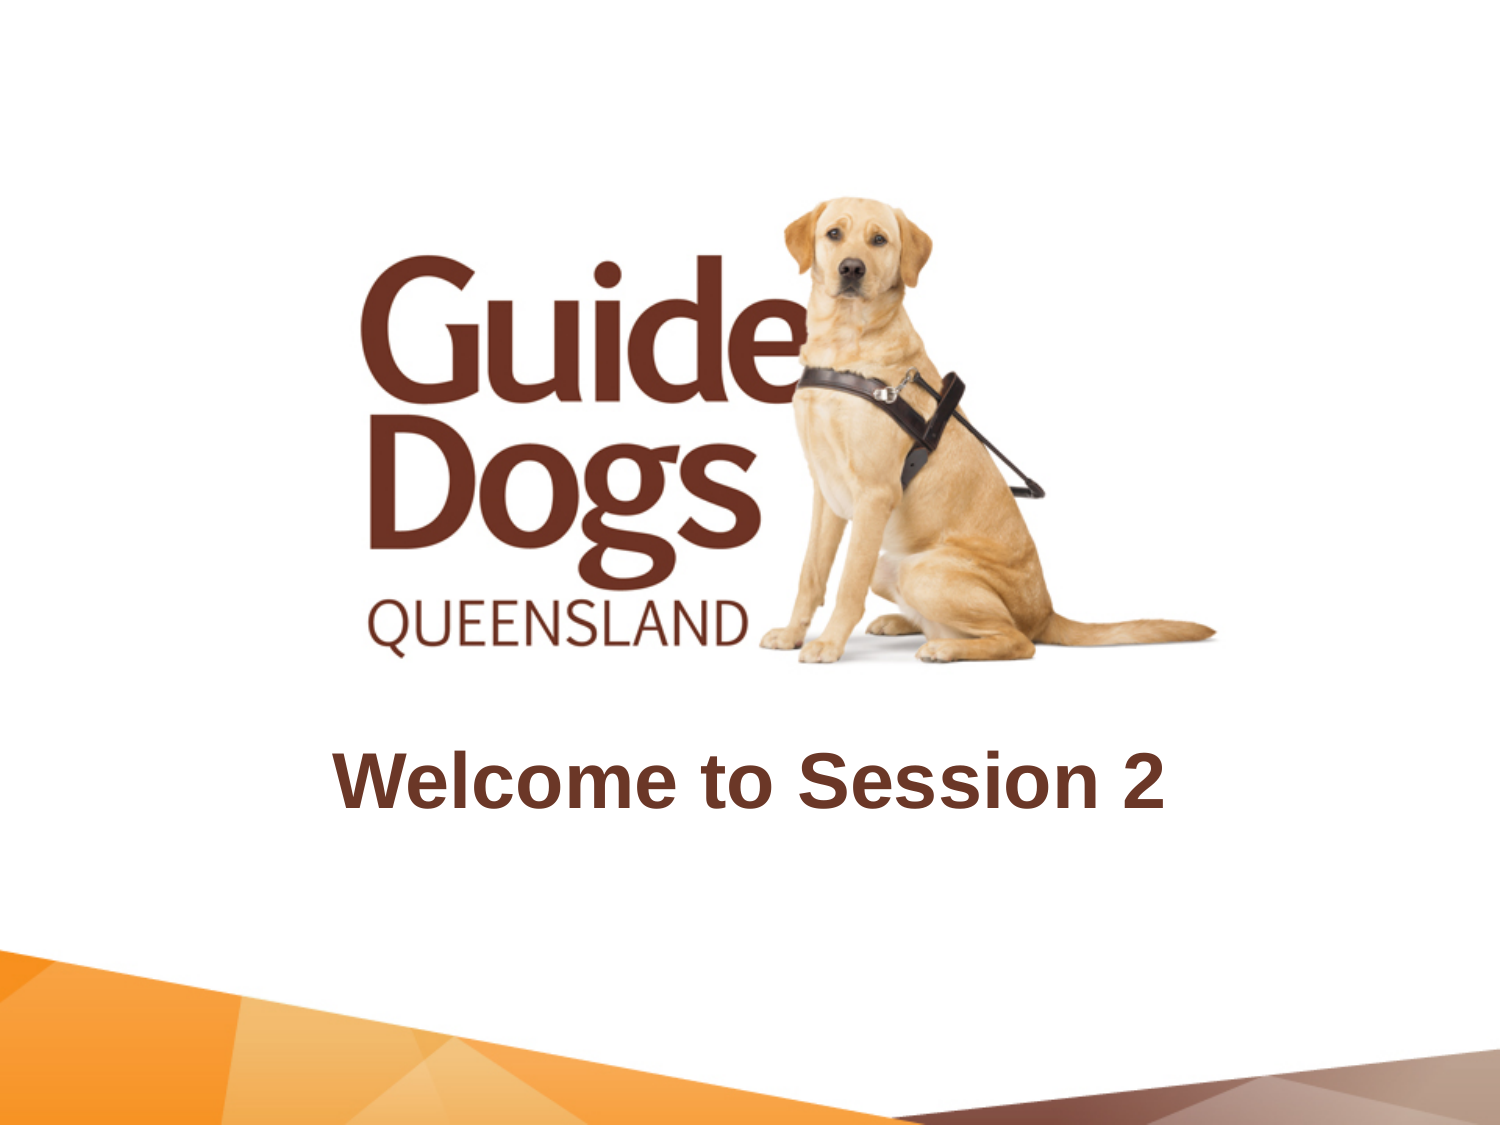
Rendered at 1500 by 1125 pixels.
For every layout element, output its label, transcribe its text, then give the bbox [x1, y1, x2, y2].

picture [0, 0, 1500, 1125]
title Welcome to Session 2 [112, 669, 1388, 884]
